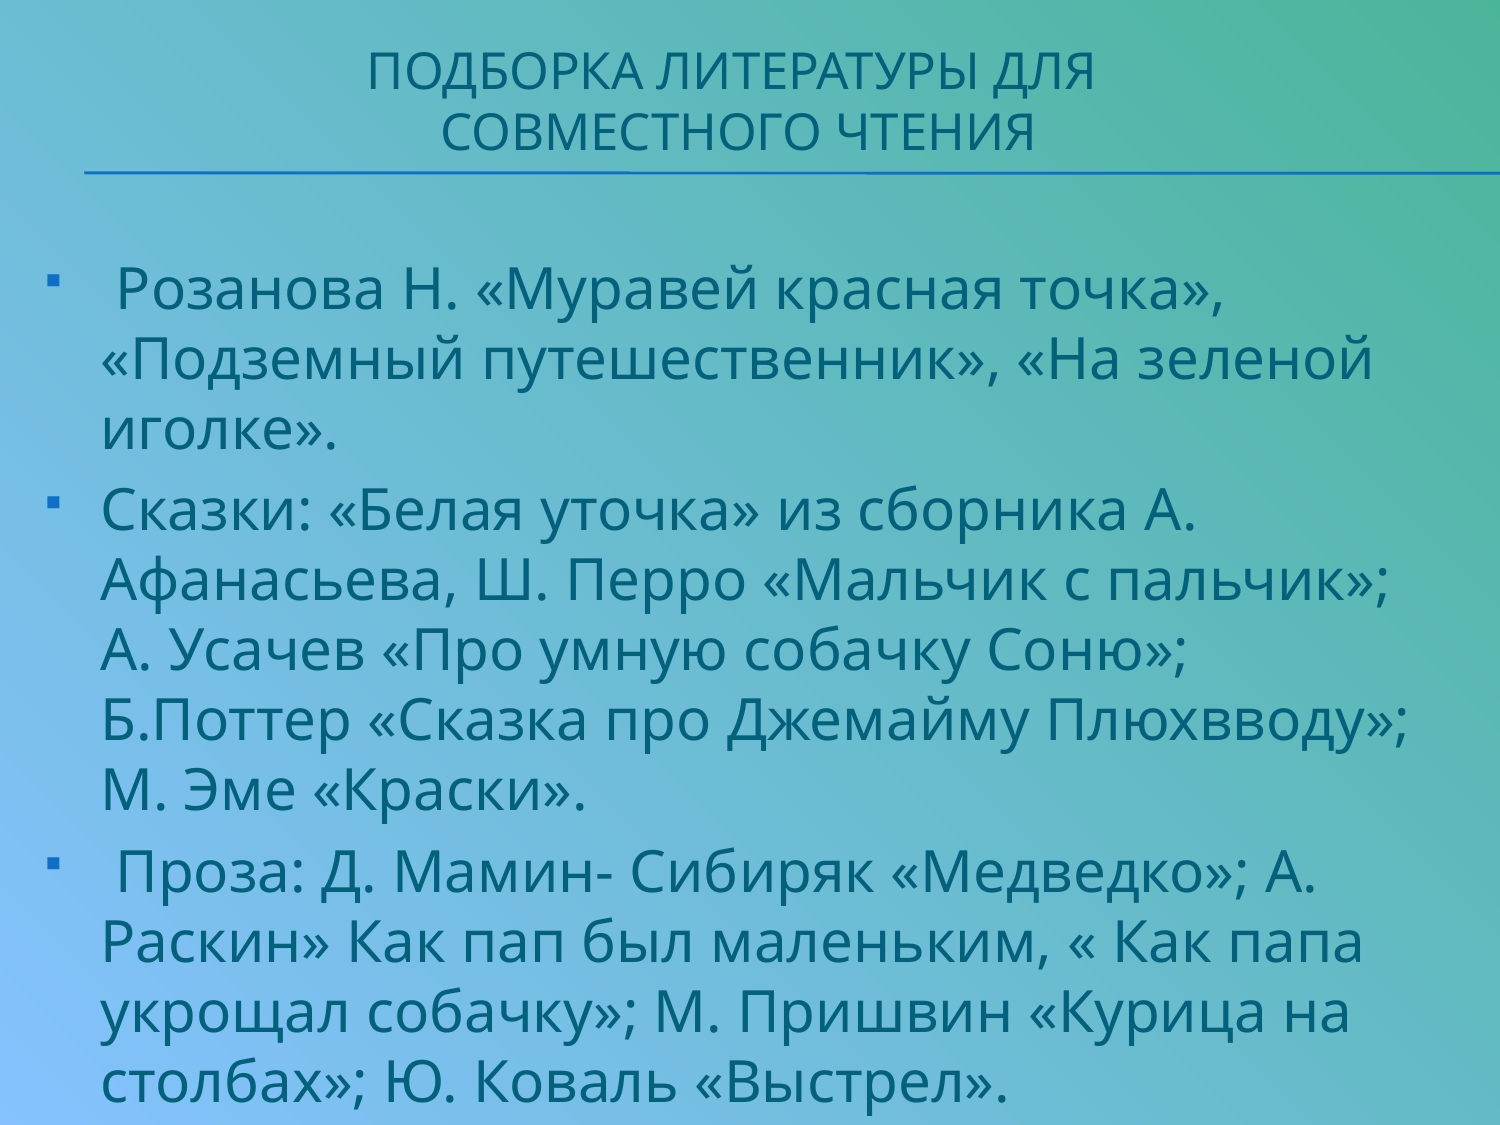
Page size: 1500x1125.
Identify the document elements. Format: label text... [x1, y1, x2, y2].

title Подборка литературы для совместного чтения [147, 30, 1317, 169]
list Розанова Н. «Муравей красная точка», «Подземный путешественник», «На зеленой иголке». Сказки: «Белая уточка» из сборника А. Афанасьева, Ш. Перро «Мальчик с пальчик»; А. Усачев «Про умную собачку Соню»; Б.Поттер «Сказка про Джемайму Плюхвводу»; М. Эме «Краски». Проза: Д. Мамин- Сибиряк «Медведко»; А. Раскин» Как пап был маленьким, « Как папа укрощал собачку»; М. Пришвин «Курица на столбах»; Ю. Коваль «Выстрел». [29, 243, 1455, 986]
